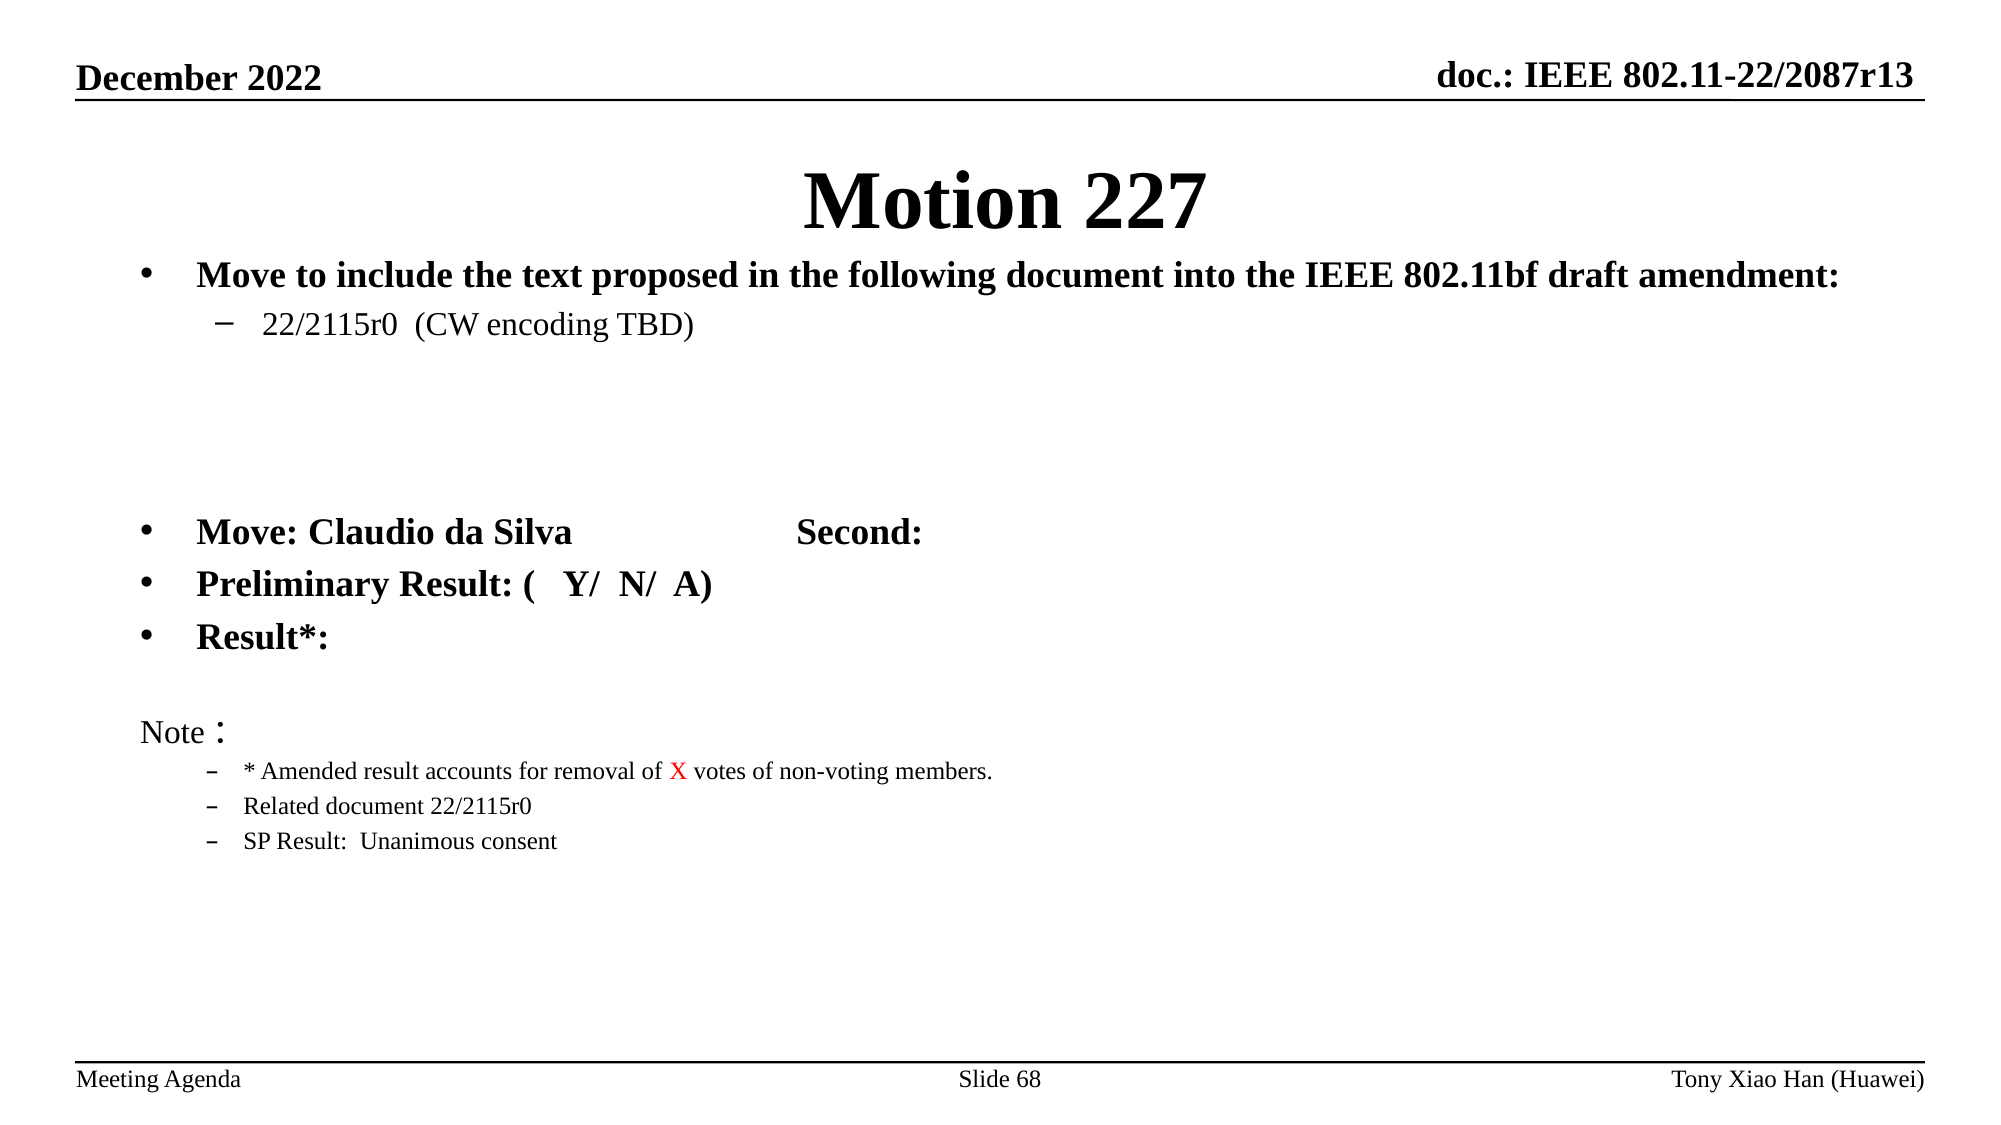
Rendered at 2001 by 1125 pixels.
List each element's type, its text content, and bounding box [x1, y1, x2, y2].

text_box Move to include the text proposed in the following document into the IEEE 802.11bf draft amendment: 22/2115r0 (CW encoding TBD) Move: Claudio da Silva Second: Preliminary Result: ( Y/ N/ A) Result*: Note： * Amended result accounts for removal of X votes of non-voting members. Related document 22/2115r0 SP Result: Unanimous consent [125, 212, 1888, 900]
text_box Motion 227 [368, 137, 1644, 212]
